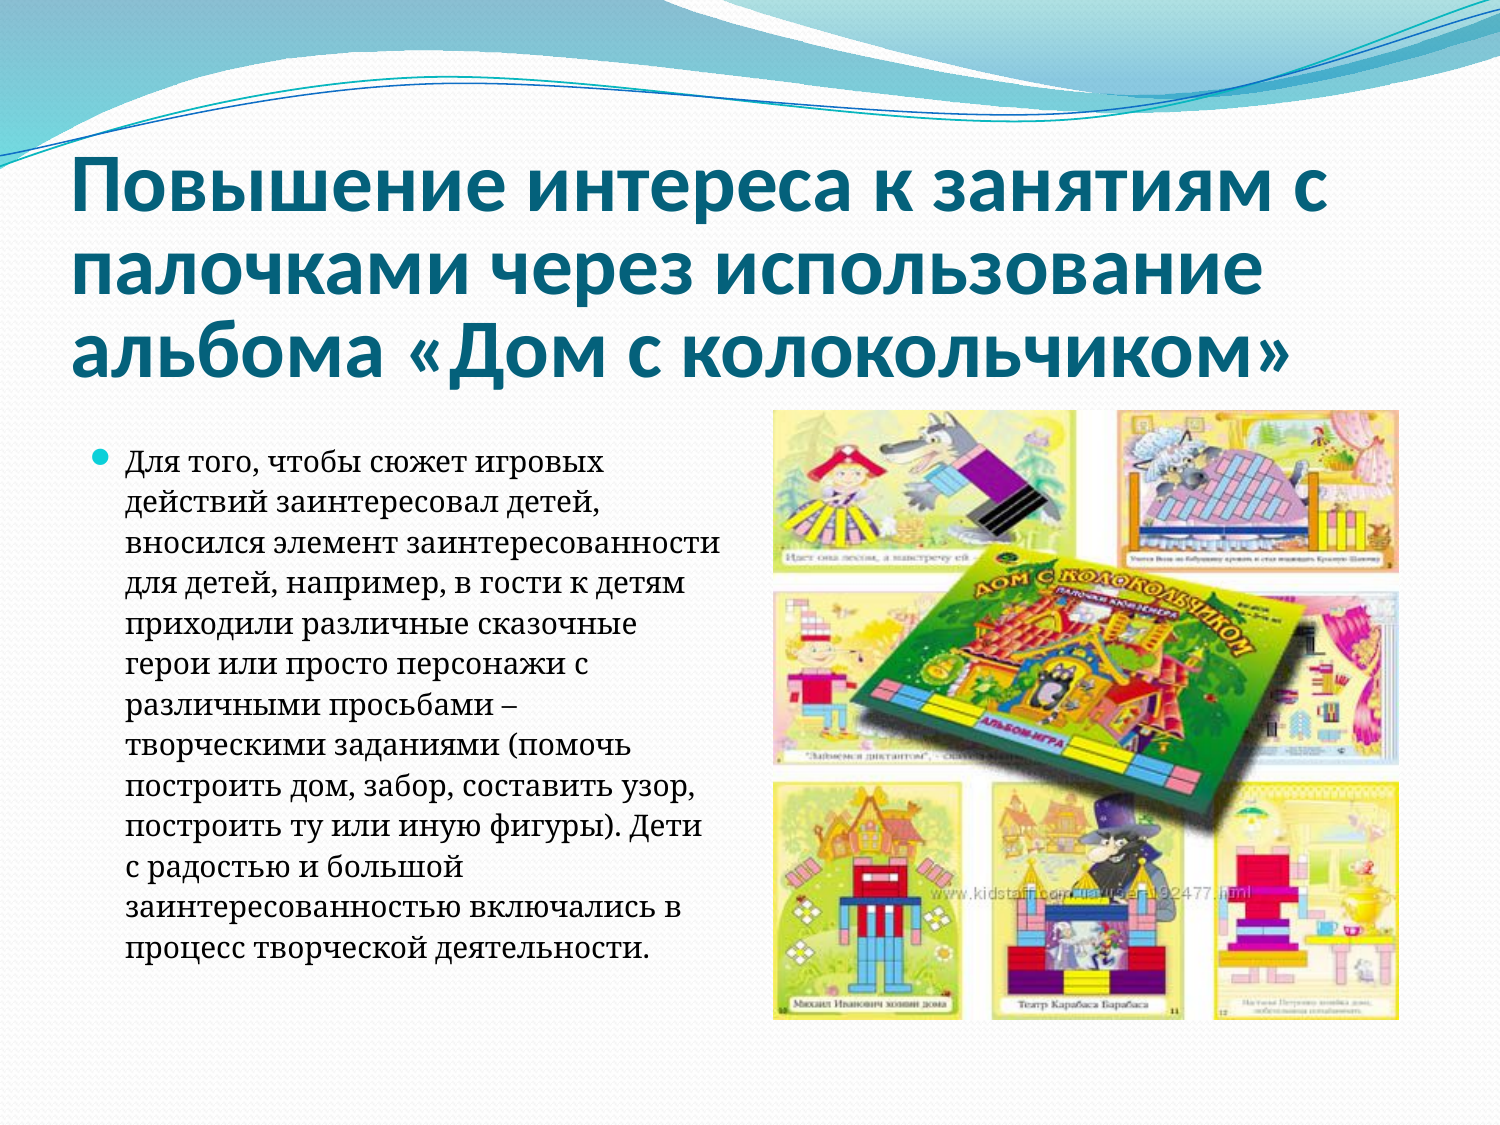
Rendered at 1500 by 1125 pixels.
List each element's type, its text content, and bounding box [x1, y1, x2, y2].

list Для того, чтобы сюжет игровых действий заинтересовал детей, вносился элемент заинтересованности для детей, например, в гости к детям приходили различные сказочные герои или просто персонажи с различными просьбами – творческими заданиями (помочь построить дом, забор, составить узор, построить ту или иную фигуры). Дети с радостью и большой заинтересованностью включались в процесс творческой деятельности. [75, 386, 738, 1005]
title Повышение интереса к занятиям с палочками через использование альбома «Дом с колокольчиком» [70, 46, 1421, 399]
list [773, 409, 1399, 1020]
